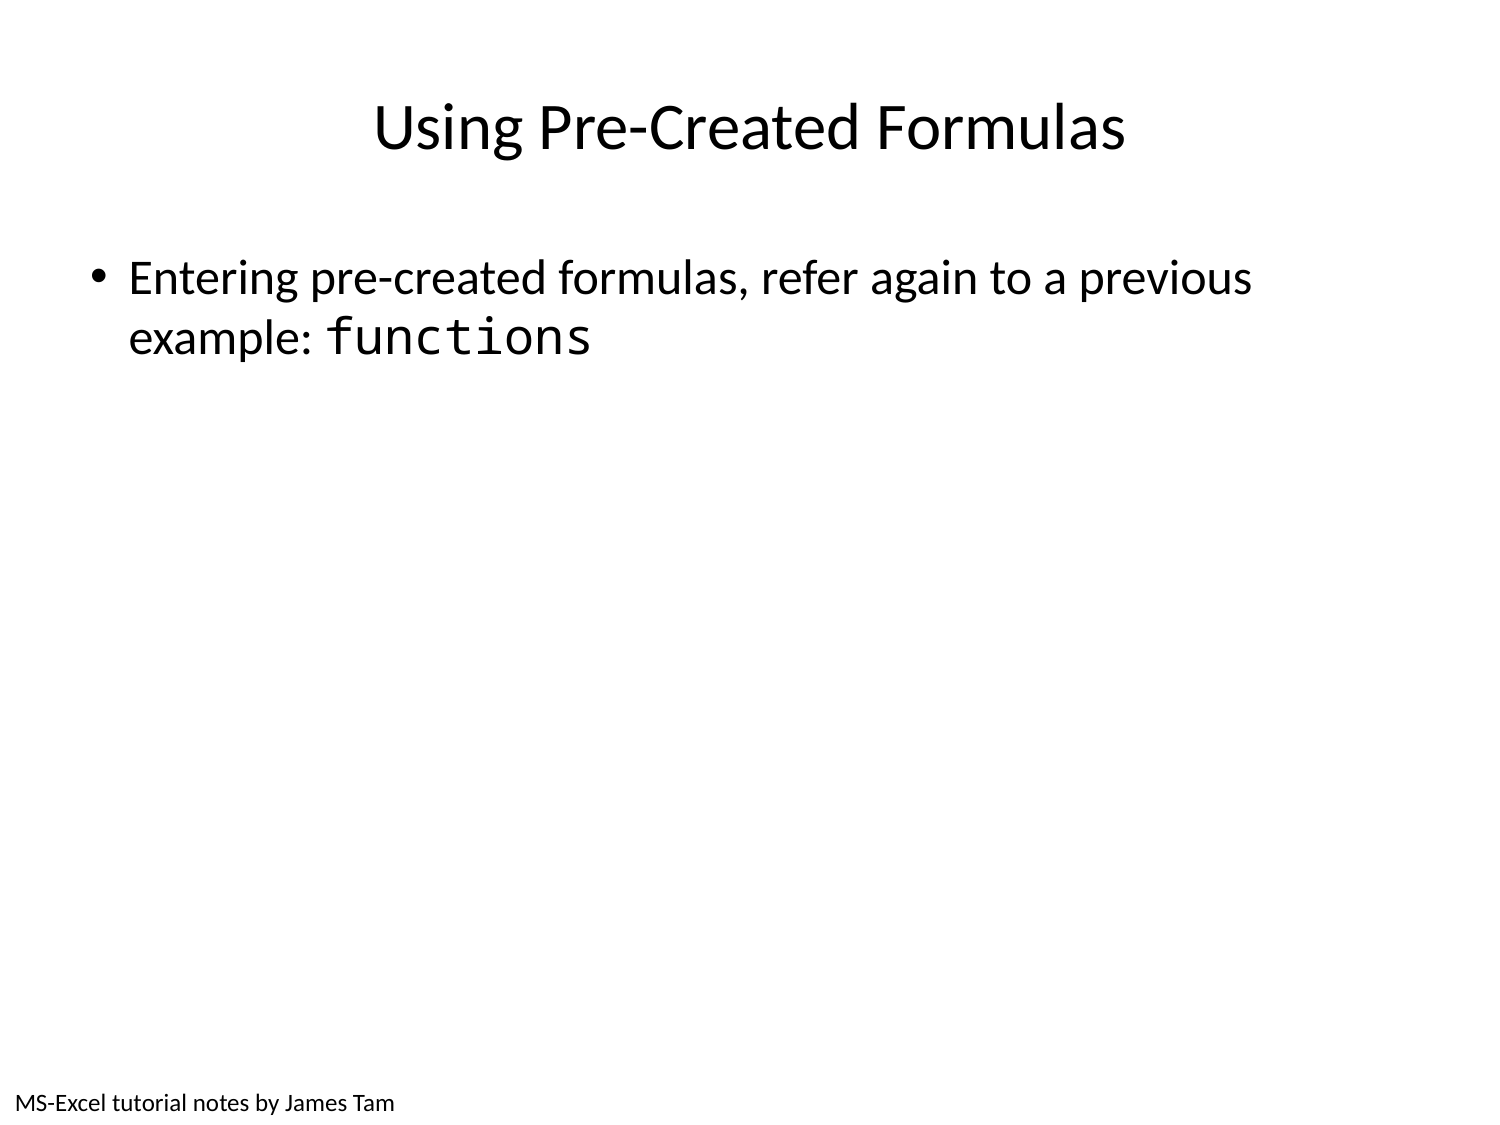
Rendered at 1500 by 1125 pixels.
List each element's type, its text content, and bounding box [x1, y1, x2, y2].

title Using Pre-Created Formulas [75, 45, 1425, 200]
list Entering pre-created formulas, refer again to a previous example: functions [75, 237, 1425, 1063]
